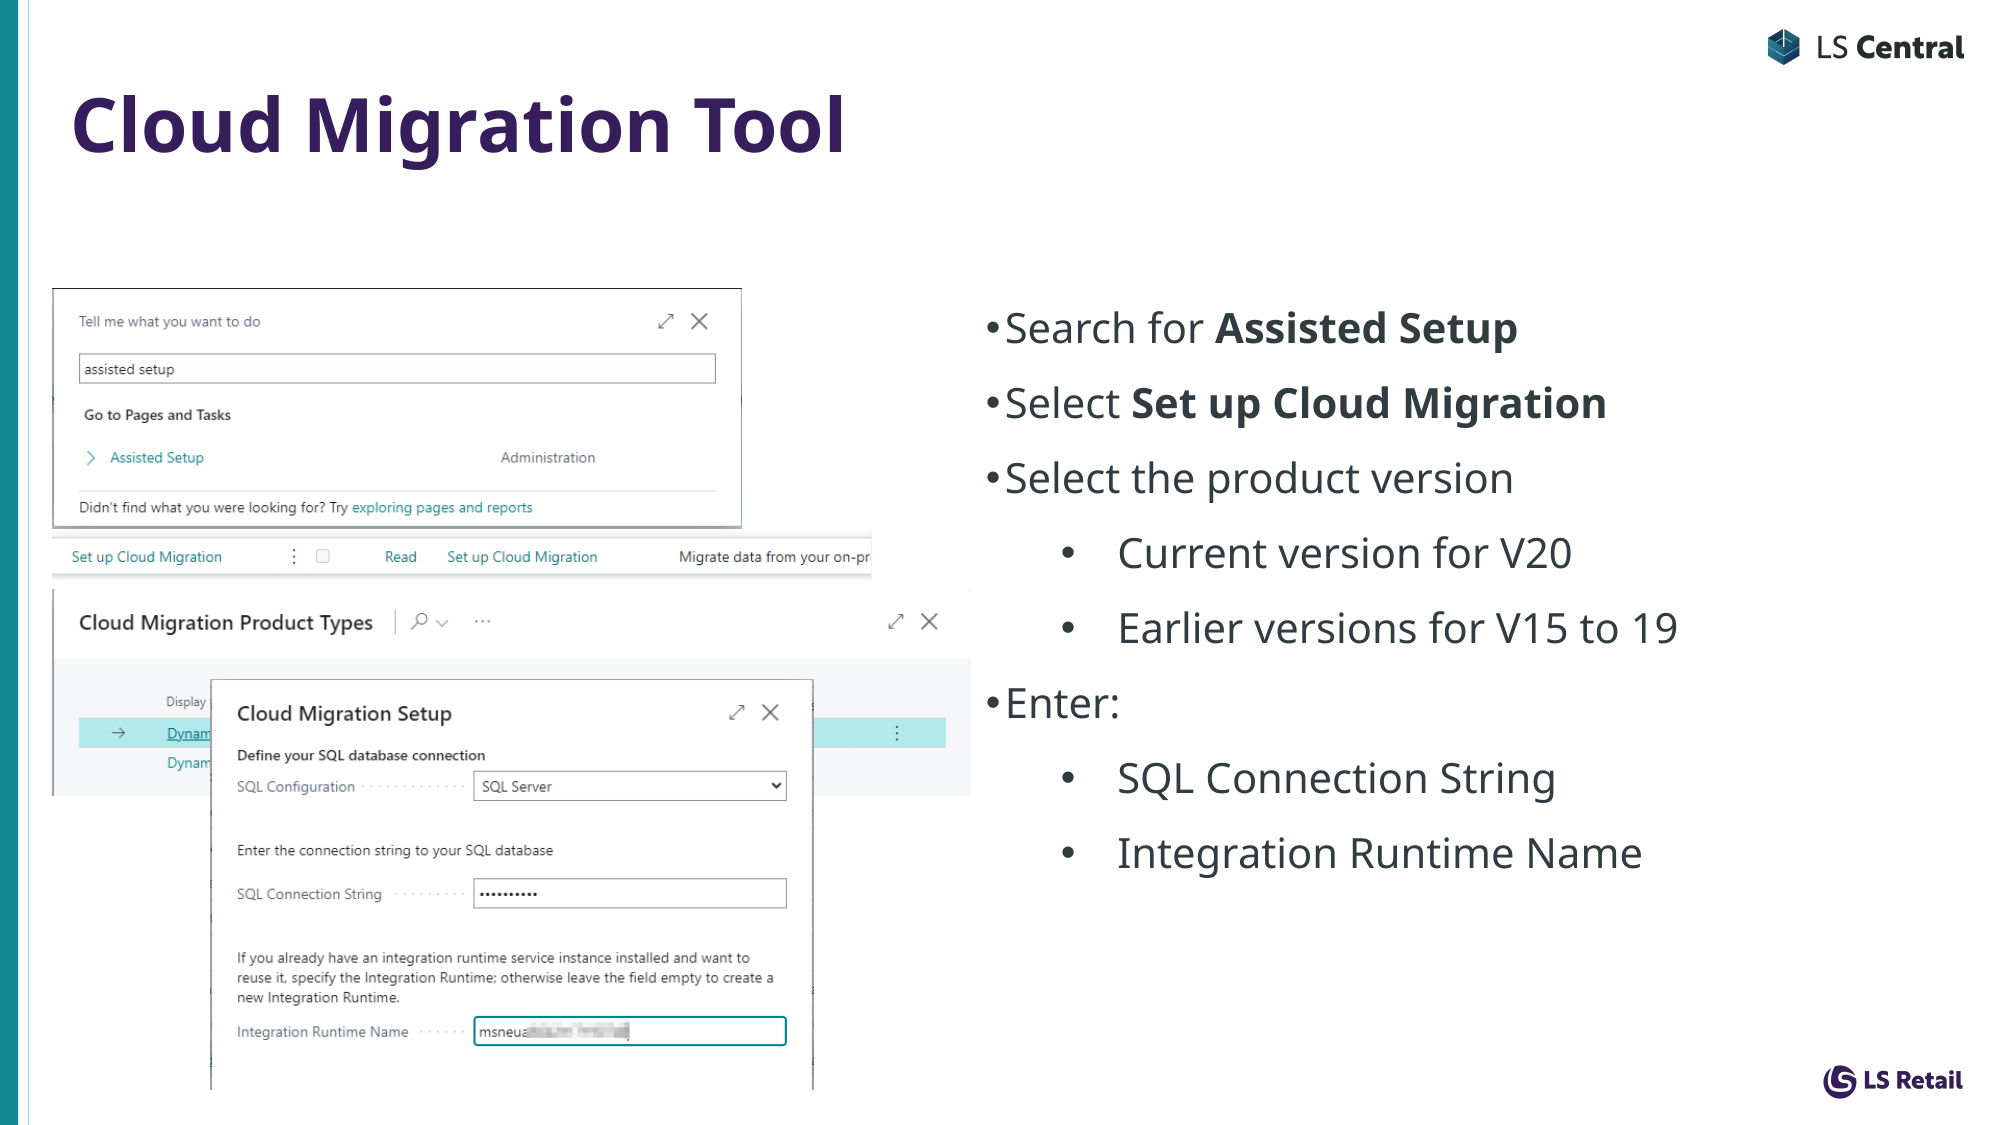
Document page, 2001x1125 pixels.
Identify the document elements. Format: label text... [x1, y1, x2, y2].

title Cloud Migration Tool [55, 80, 1945, 177]
picture [52, 589, 971, 1090]
picture [1768, 29, 1964, 65]
text_box Search for Assisted Setup Select Set up Cloud Migration Select the product version Current version for V20 Earlier versions for V15 to 19 Enter: SQL Connection String Integration Runtime Name [970, 173, 1938, 1005]
picture [1809, 1051, 1975, 1113]
picture [52, 288, 742, 529]
picture [52, 530, 872, 580]
